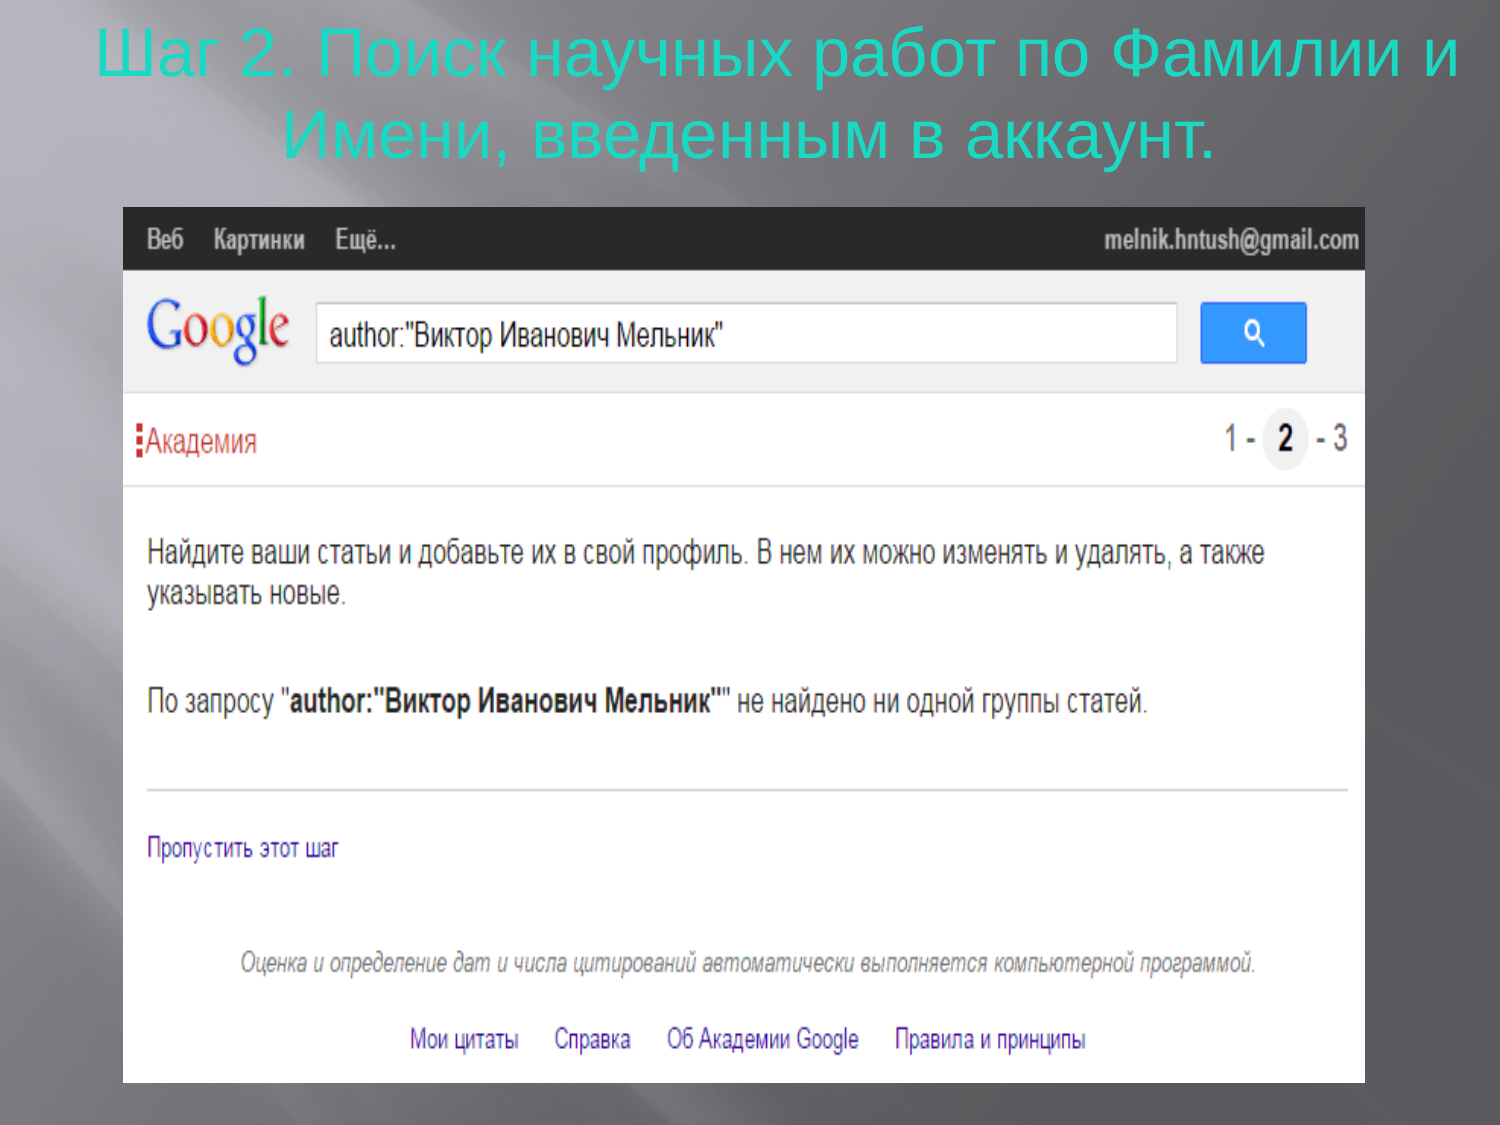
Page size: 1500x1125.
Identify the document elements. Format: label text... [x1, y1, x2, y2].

picture [123, 207, 1365, 1083]
text_box Шаг 2. Поиск научных работ по Фамилии и Имени, введенным в аккаунт. [0, 0, 1500, 180]
